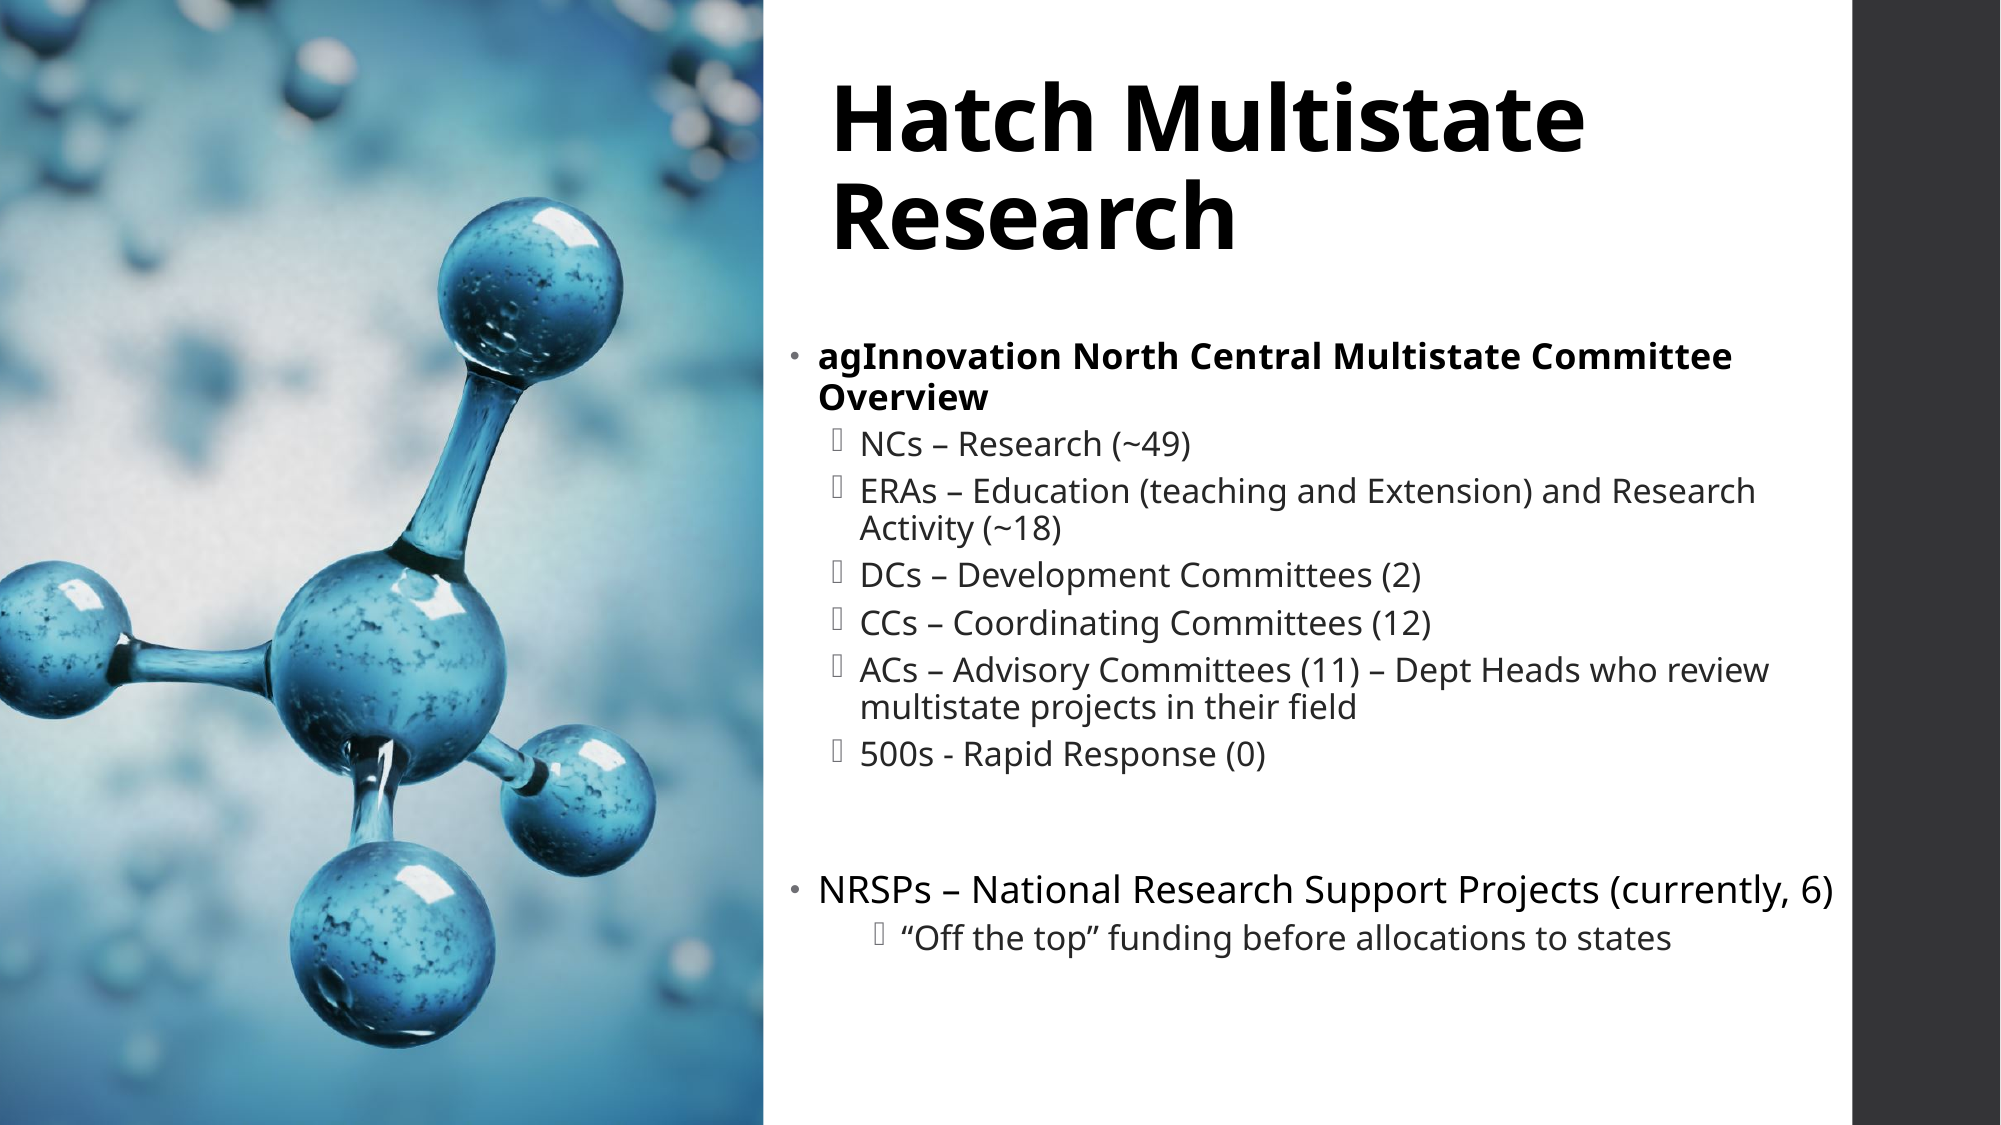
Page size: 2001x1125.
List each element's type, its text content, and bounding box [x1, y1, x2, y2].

picture [0, 0, 764, 1125]
title Hatch Multistate Research [814, 60, 1799, 278]
list agInnovation North Central Multistate Committee Overview NCs – Research (~49) ERAs – Education (teaching and Extension) and Research Activity (~18) DCs – Development Committees (2) CCs – Coordinating Committees (12) ACs – Advisory Committees (11) – Dept Heads who review multistate projects in their field 500s - Rapid Response (0) NRSPs – National Research Support Projects (currently, 6) “Off the top” funding before allocations to states [774, 328, 1850, 1014]
